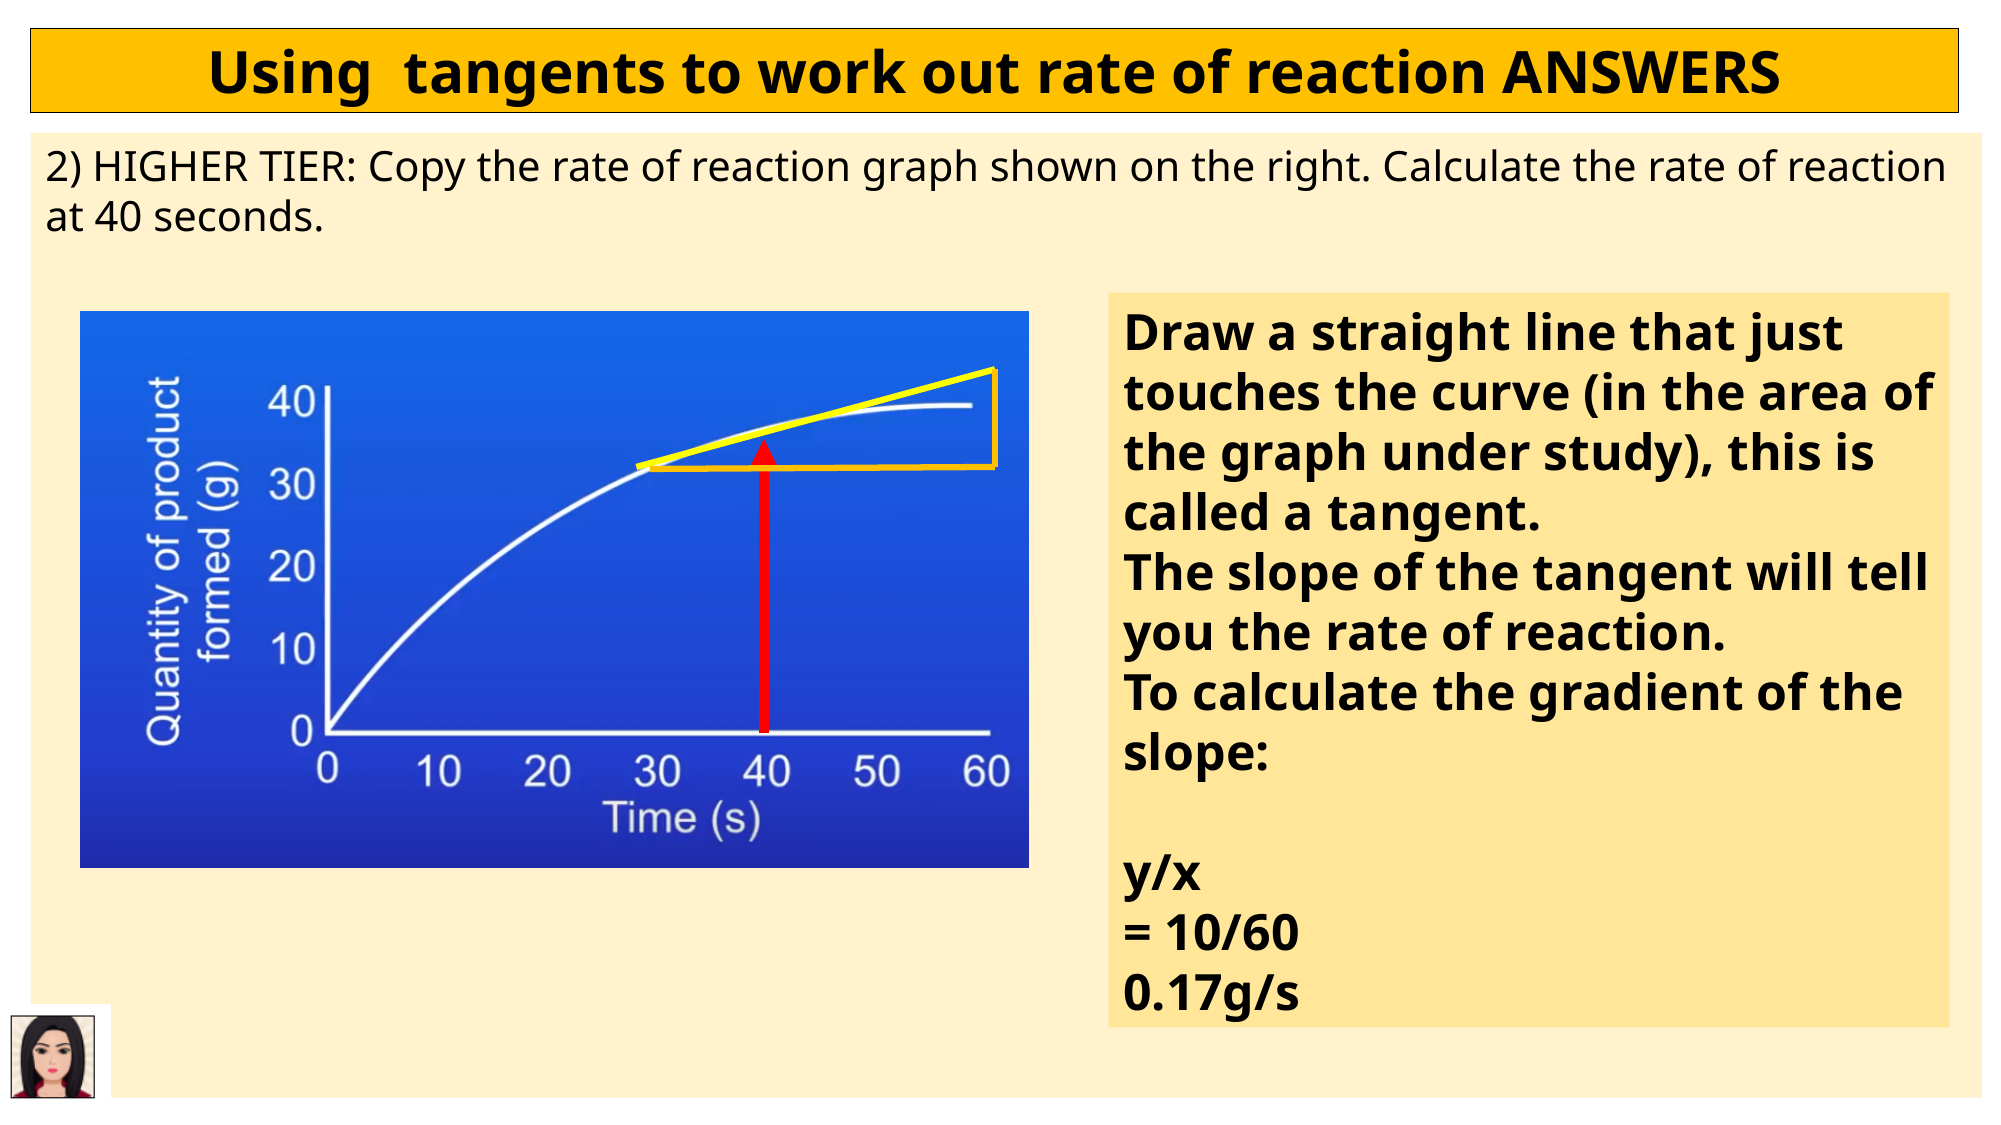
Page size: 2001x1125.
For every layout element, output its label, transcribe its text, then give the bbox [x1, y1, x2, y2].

picture [80, 311, 1029, 868]
picture [5, 1004, 111, 1103]
text_box Using tangents to work out rate of reaction ANSWERS [30, 28, 1959, 113]
text_box Draw a straight line that just touches the curve (in the area of the graph under study), this is called a tangent. The slope of the tangent will tell you the rate of reaction. To calculate the gradient of the slope: y/x = 10/60 0.17g/s [1108, 292, 1950, 1028]
text_box 2) HIGHER TIER: Copy the rate of reaction graph shown on the right. Calculate the rate of reaction at 40 seconds. [30, 132, 1982, 1098]
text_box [636, 369, 994, 467]
